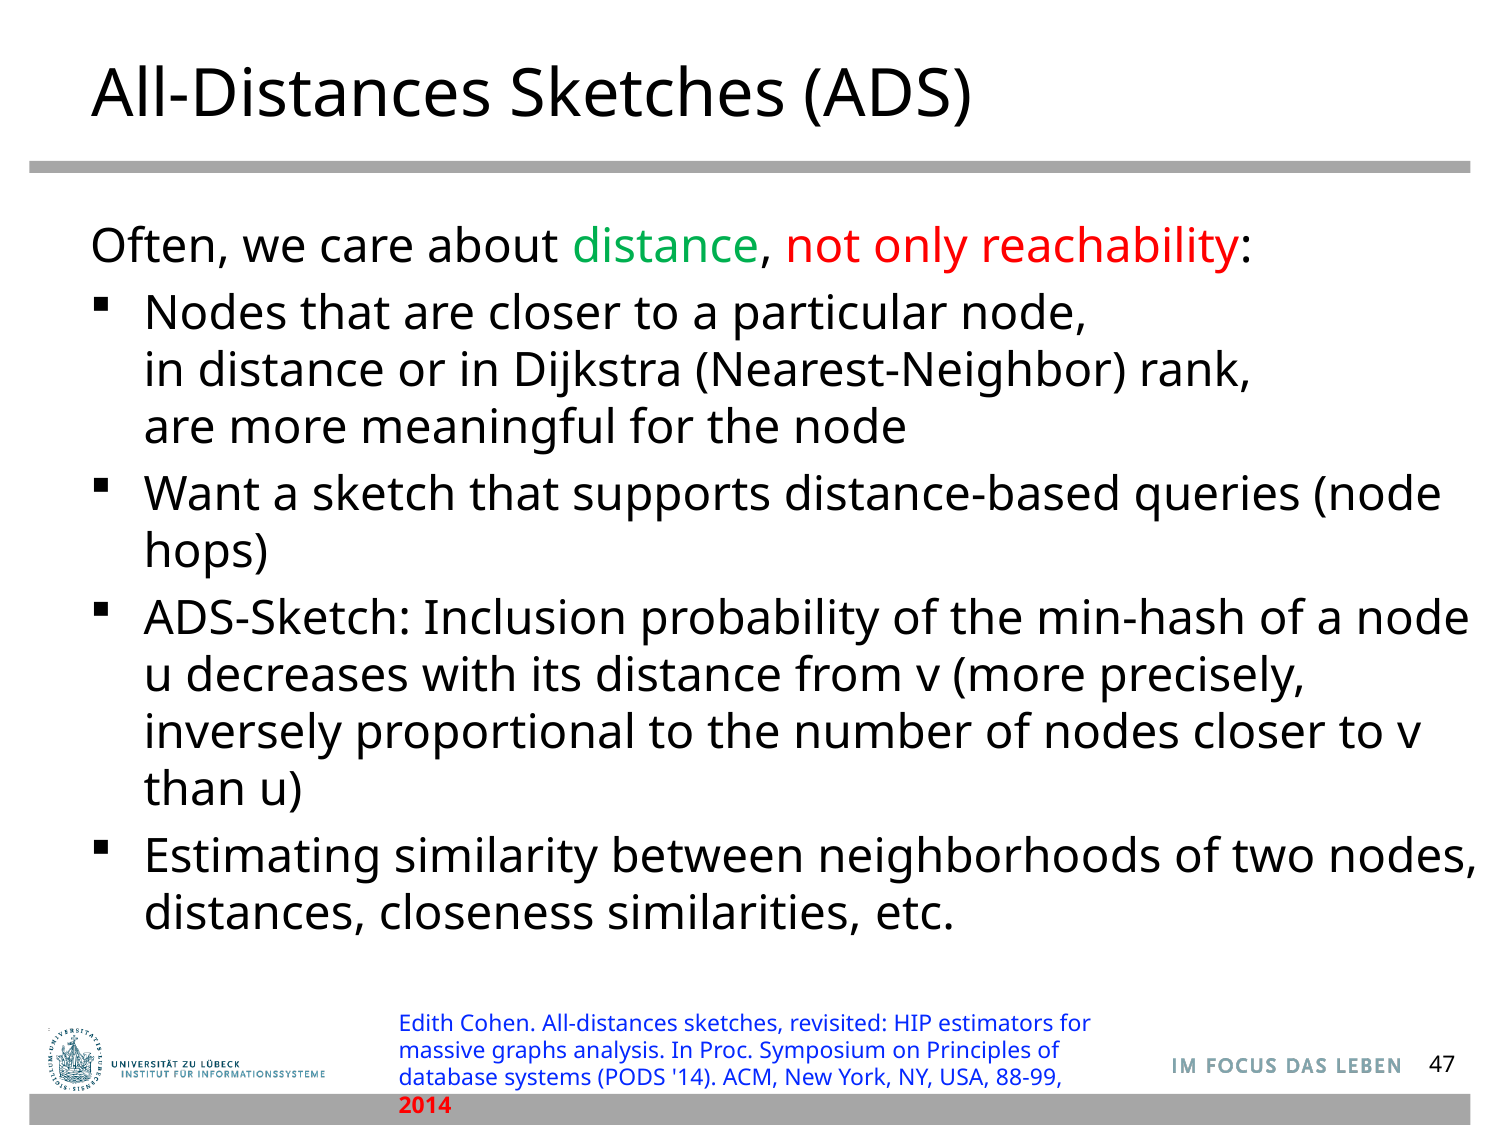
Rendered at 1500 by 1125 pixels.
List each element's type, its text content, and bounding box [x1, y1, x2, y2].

slide_number 47 [1305, 1050, 1471, 1083]
text_box Edith Cohen. All-distances sketches, revisited: HIP estimators for massive graphs analysis. In Proc. Symposium on Principles of database systems (PODS '14). ACM, New York, NY, USA, 88-99, 2014 [383, 1000, 1117, 1125]
list Often, we care about distance, not only reachability: Nodes that are closer to a particular node, in distance or in Dijkstra (Nearest-Neighbor) rank, are more meaningful for the node Want a sketch that supports distance-based queries (node hops) ADS-Sketch: Inclusion probability of the min-hash of a node u decreases with its distance from v (more precisely, inversely proportional to the number of nodes closer to v than u) Estimating similarity between neighborhoods of two nodes, distances, closeness similarities, etc. [75, 207, 1500, 953]
title All-Distances Sketches (ADS) [76, 42, 1427, 126]
picture [1173, 1058, 1305, 1073]
